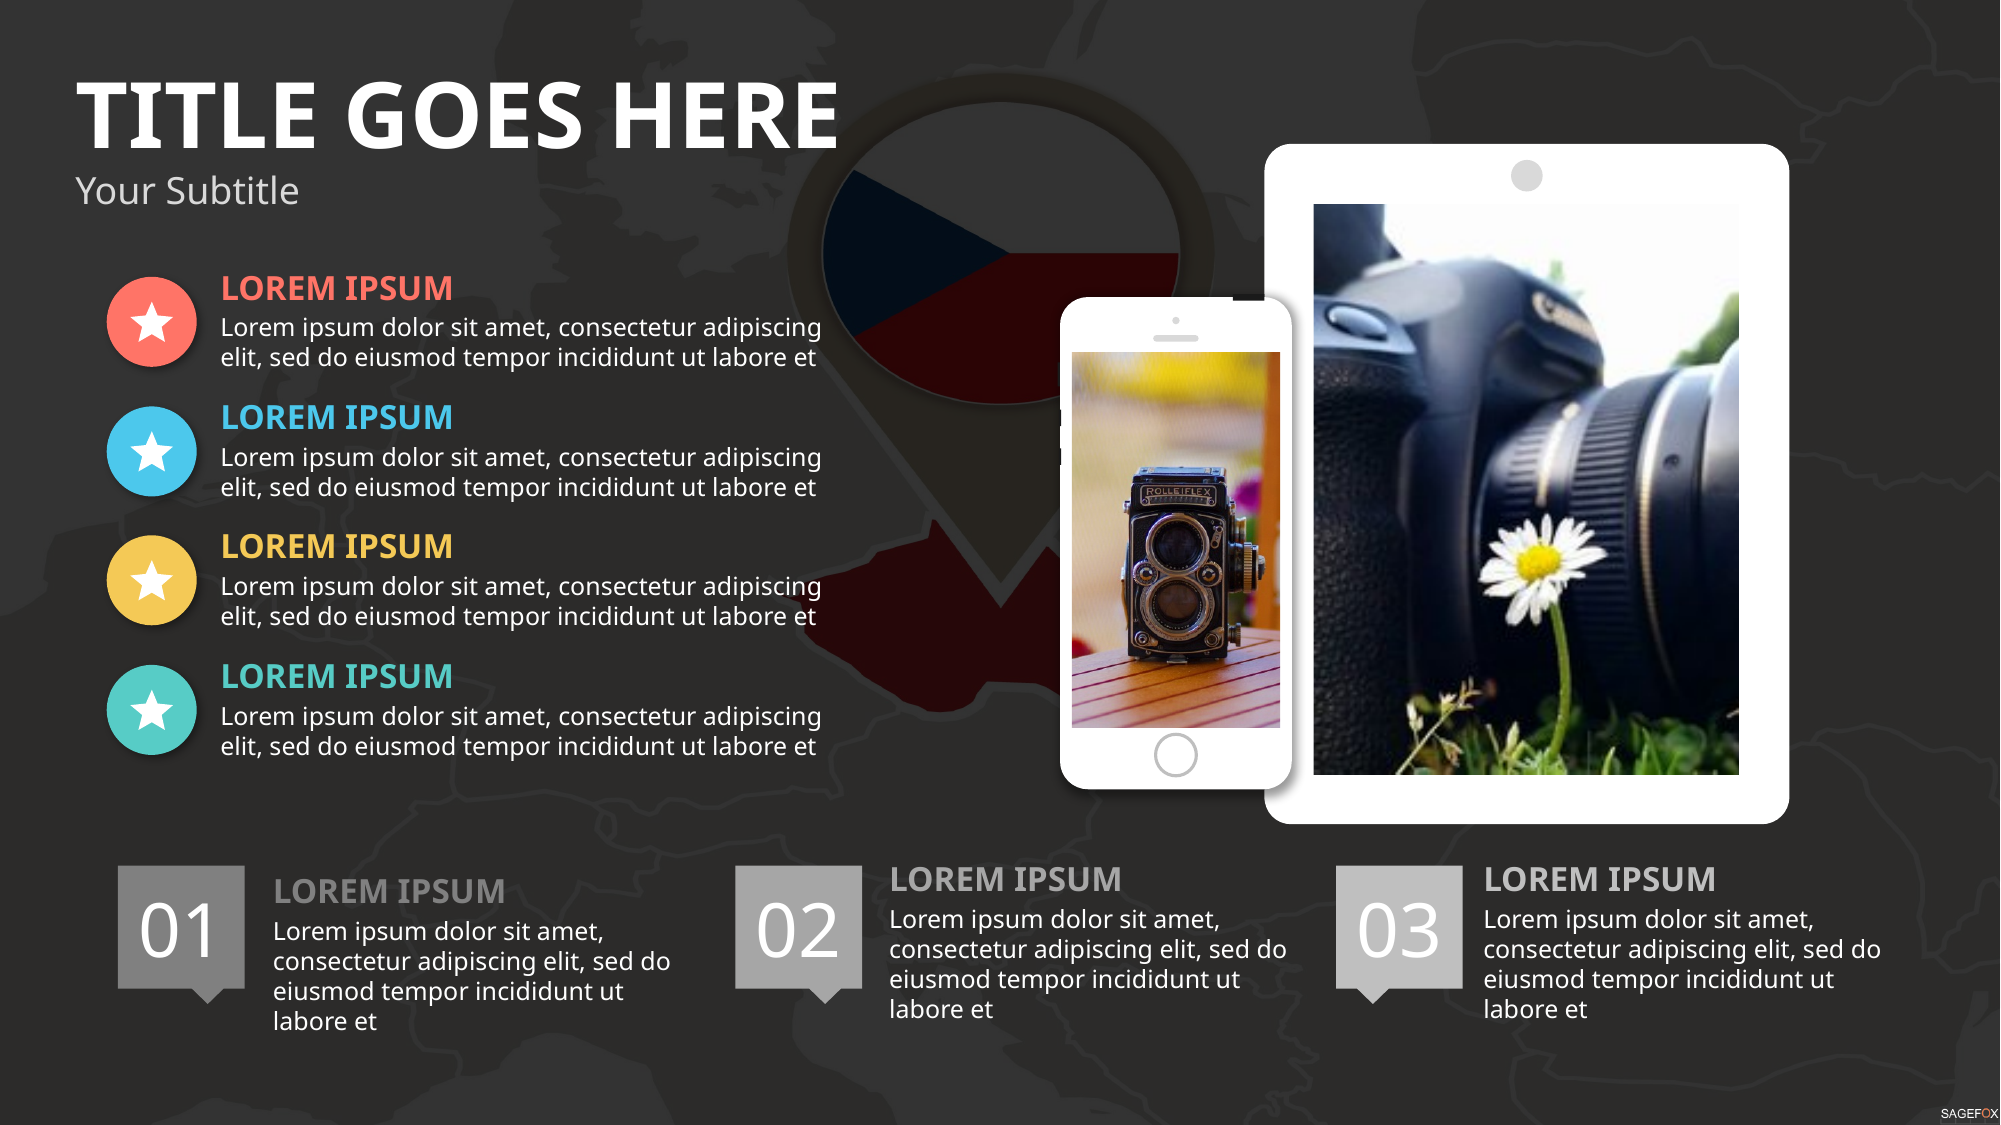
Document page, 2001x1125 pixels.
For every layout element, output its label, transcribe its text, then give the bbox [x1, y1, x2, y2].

text_box TITLE GOES HERE Your Subtitle [60, 49, 1036, 220]
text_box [106, 535, 197, 626]
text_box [106, 276, 197, 367]
text_box LOREM IPSUM Lorem ipsum dolor sit amet, consectetur adipiscing elit, sed do eiusmod tempor incididunt ut labore et [210, 520, 845, 636]
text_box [1057, 294, 1292, 790]
text_box LOREM IPSUM Lorem ipsum dolor sit amet, consectetur adipiscing elit, sed do eiusmod tempor incididunt ut labore et [210, 650, 845, 765]
text_box LOREM IPSUM Lorem ipsum dolor sit amet, consectetur adipiscing elit, sed do eiusmod tempor incididunt ut labore et [210, 262, 845, 377]
picture [0, 0, 2001, 1125]
text_box 03 [1334, 864, 1464, 1006]
text_box LOREM IPSUM Lorem ipsum dolor sit amet, consectetur adipiscing elit, sed do eiusmod tempor incididunt ut labore et [879, 853, 1319, 1029]
text_box LOREM IPSUM Lorem ipsum dolor sit amet, consectetur adipiscing elit, sed do eiusmod tempor incididunt ut labore et [262, 865, 703, 1041]
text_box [1264, 143, 1790, 825]
text_box LOREM IPSUM Lorem ipsum dolor sit amet, consectetur adipiscing elit, sed do eiusmod tempor incididunt ut labore et [1473, 853, 1913, 1029]
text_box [106, 406, 197, 497]
text_box 02 [734, 864, 864, 1006]
text_box 01 [116, 864, 246, 1006]
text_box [106, 664, 197, 755]
text_box LOREM IPSUM Lorem ipsum dolor sit amet, consectetur adipiscing elit, sed do eiusmod tempor incididunt ut labore et [210, 391, 845, 507]
